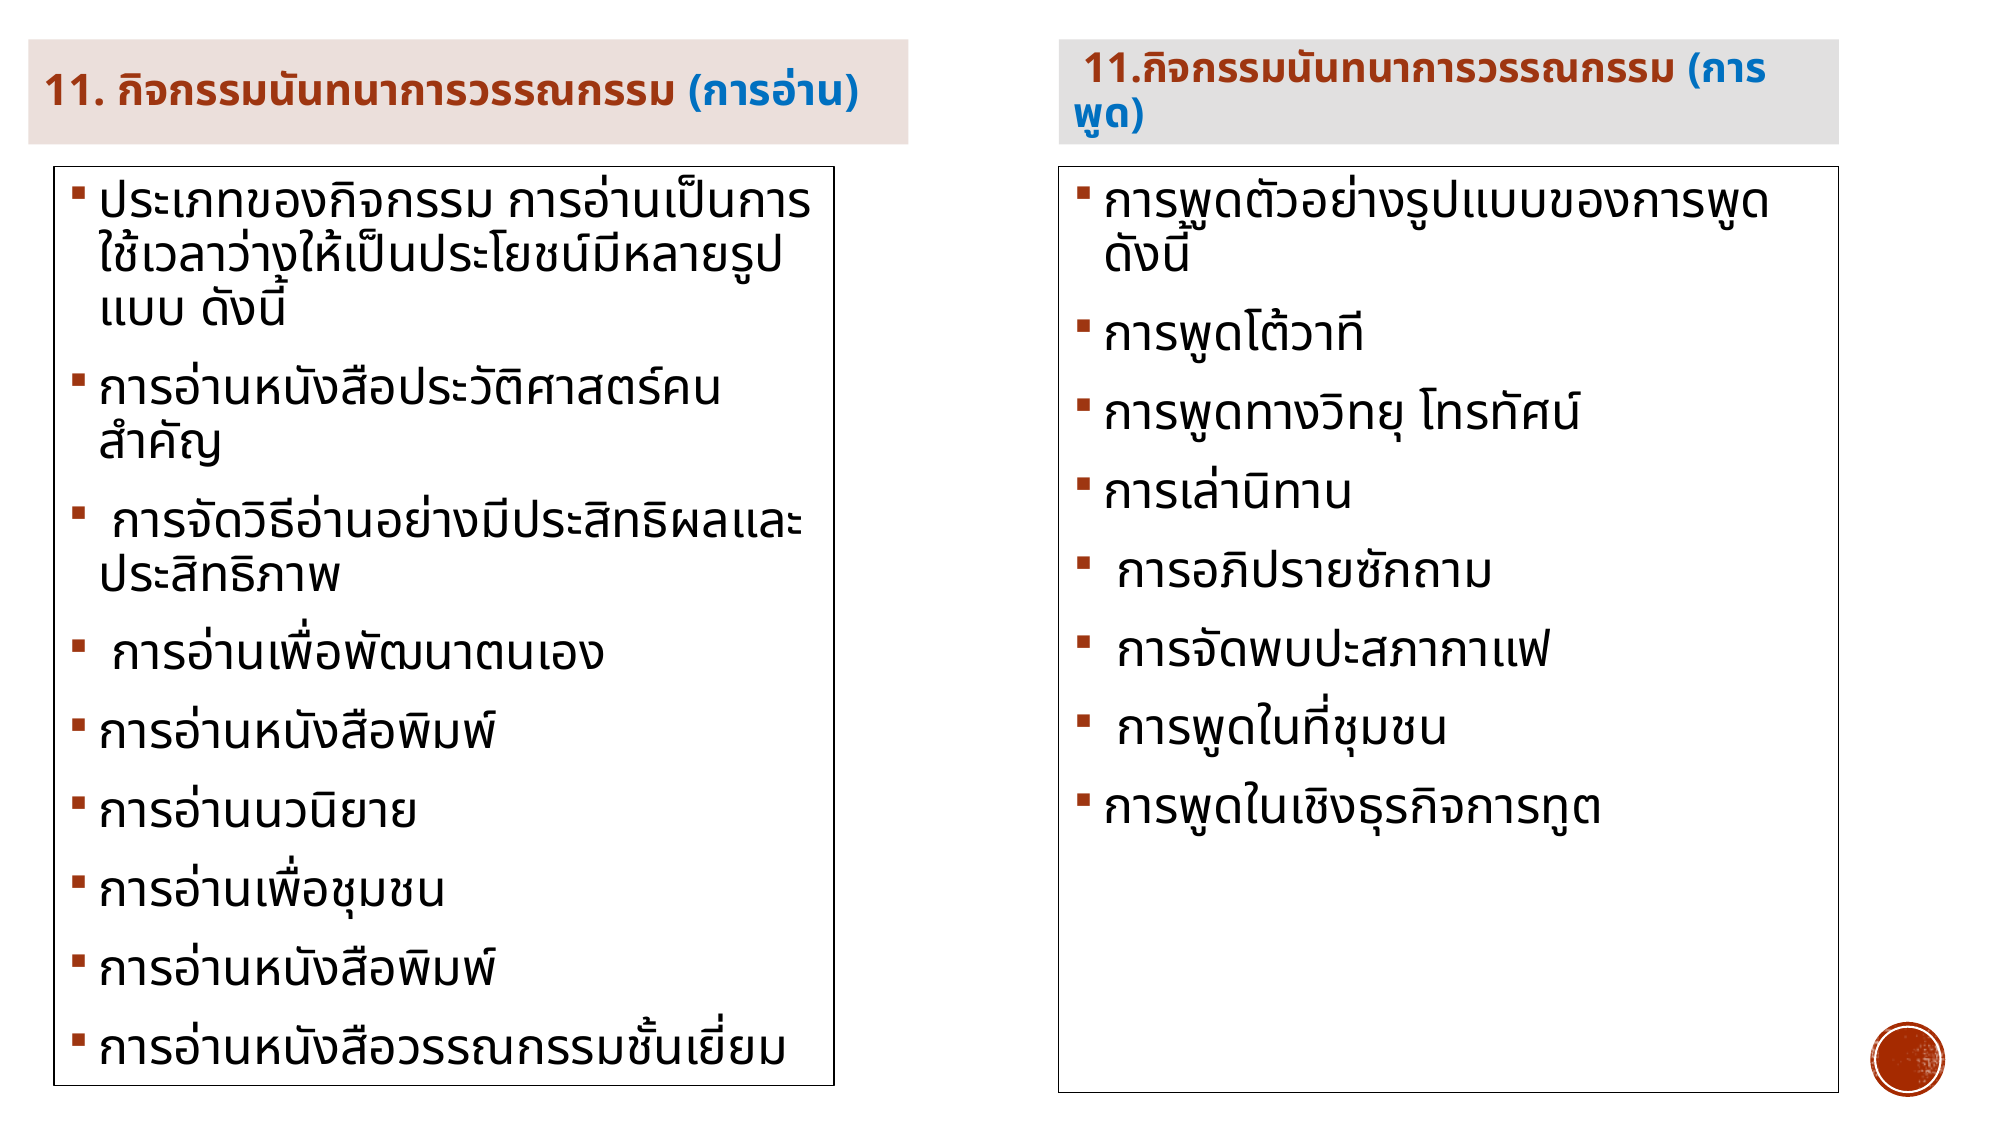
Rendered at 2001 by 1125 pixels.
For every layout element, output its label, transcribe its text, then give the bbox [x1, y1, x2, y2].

list ประเภทของกิจกรรม การอ่านเป็นการใช้เวลาว่างให้เป็นประโยชน์มีหลายรูปแบบ ดังนี้ การอ่านหนังสือประวัติศาสตร์คนสำคัญ การจัดวิธีอ่านอย่างมีประสิทธิผลและประสิทธิภาพ การอ่านเพื่อพัฒนาตนเอง การอ่านหนังสือพิมพ์ การอ่านนวนิยาย การอ่านเพื่อชุมชน การอ่านหนังสือพิมพ์ การอ่านหนังสือวรรณกรรมชั้นเยี่ยม [53, 166, 834, 1086]
list 11. กิจกรรมนันทนาการวรรณกรรม (การอ่าน) [28, 39, 909, 145]
list การพูดตัวอย่างรูปแบบของการพูด ดังนี้ การพูดโต้วาที การพูดทางวิทยุ โทรทัศน์ การเล่านิทาน การอภิปรายซักถาม การจัดพบปะสภากาแฟ การพูดในที่ชุมชน การพูดในเชิงธุรกิจการทูต [1058, 166, 1839, 1093]
list 11.กิจกรรมนันทนาการวรรณกรรม (การพูด) [1058, 39, 1839, 145]
